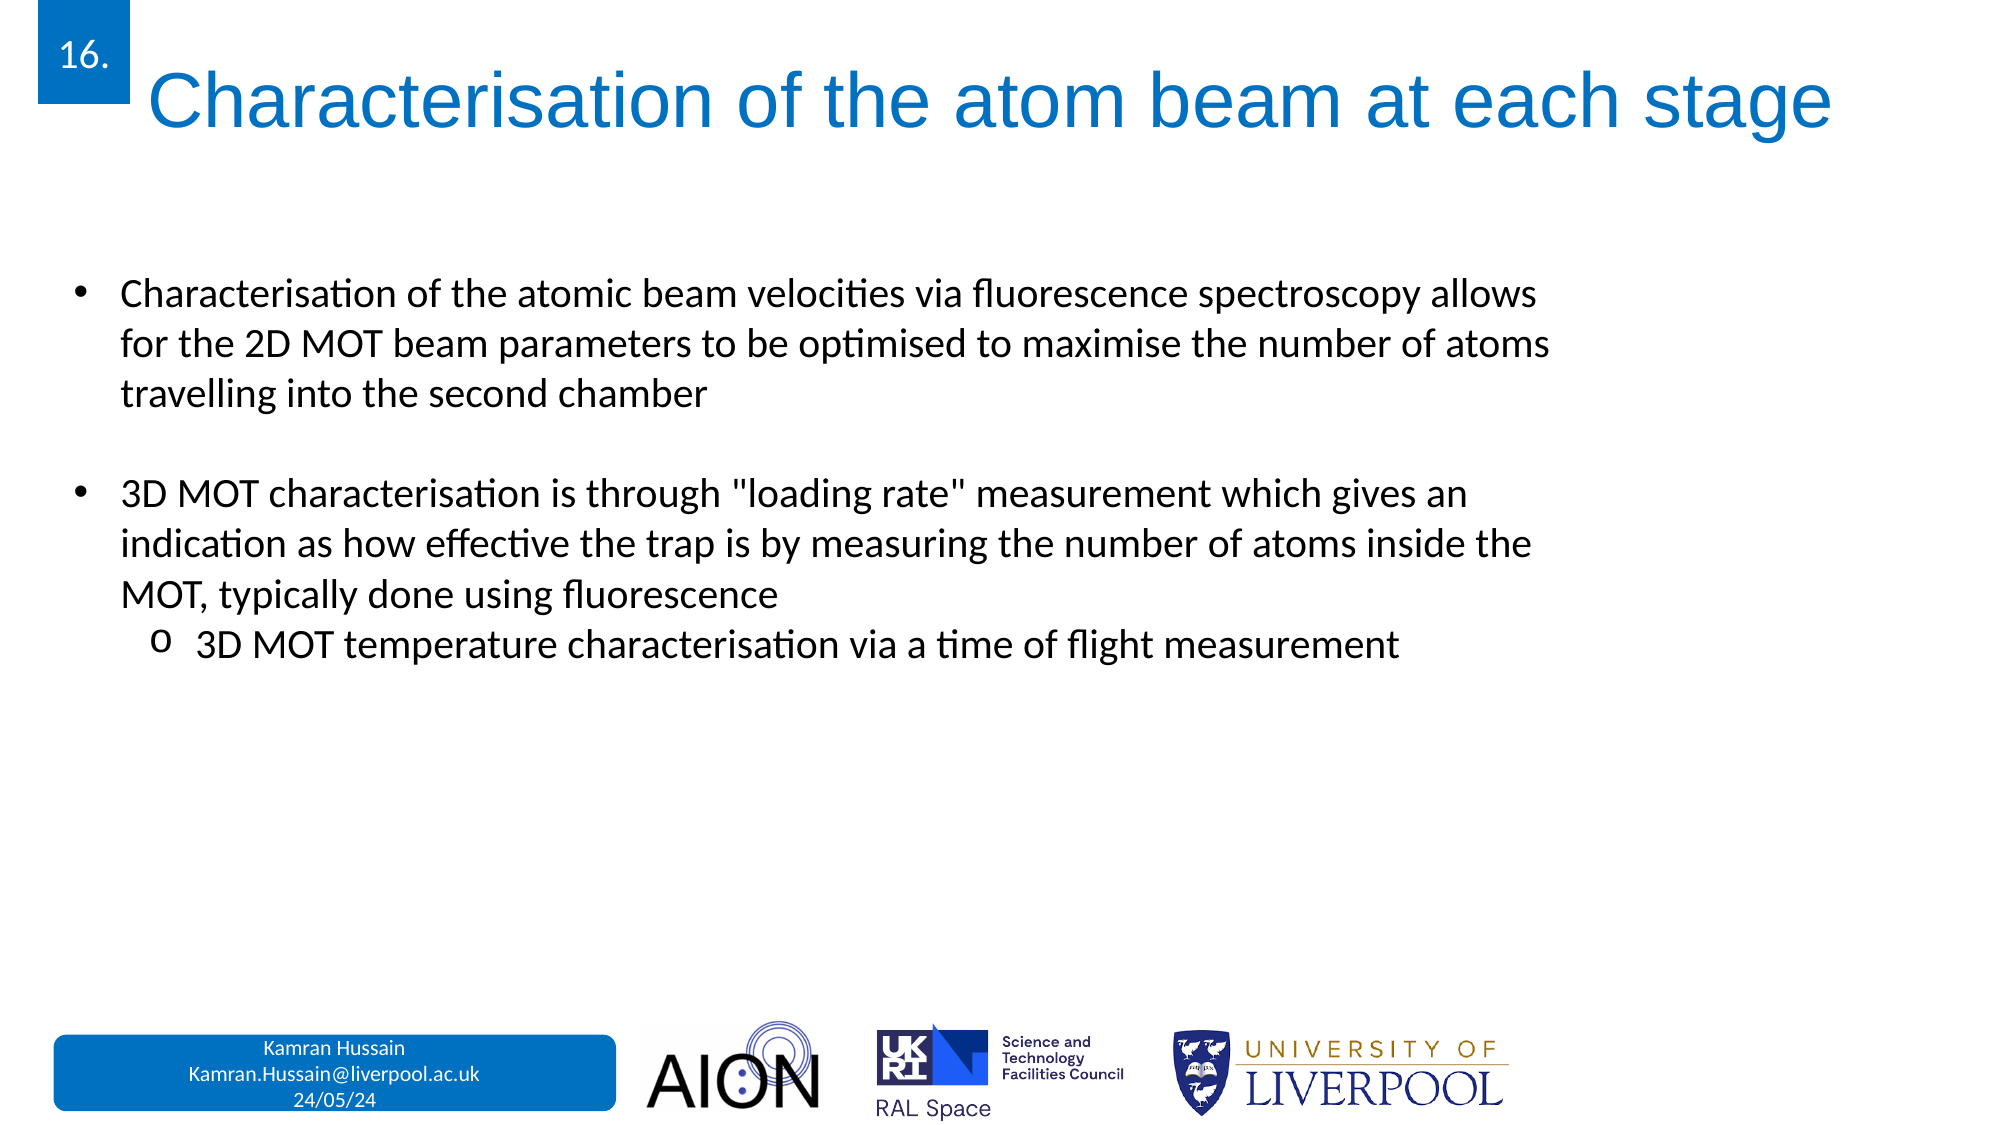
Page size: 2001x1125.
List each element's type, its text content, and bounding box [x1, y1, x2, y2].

text_box Characterisation of the atomic beam velocities via fluorescence spectroscopy allows for the 2D MOT beam parameters to be optimised to maximise the number of atoms travelling into the second chamber 3D MOT characterisation is through "loading rate" measurement which gives an indication as how effective the trap is by measuring the number of atoms inside the MOT, typically done using fluorescence 3D MOT temperature characterisation via a time of flight measurement [58, 258, 1604, 674]
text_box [47, 1013, 1509, 1125]
title Characterisation of the atom beam at each stage [131, 49, 1857, 155]
text_box 16. [37, 0, 131, 105]
